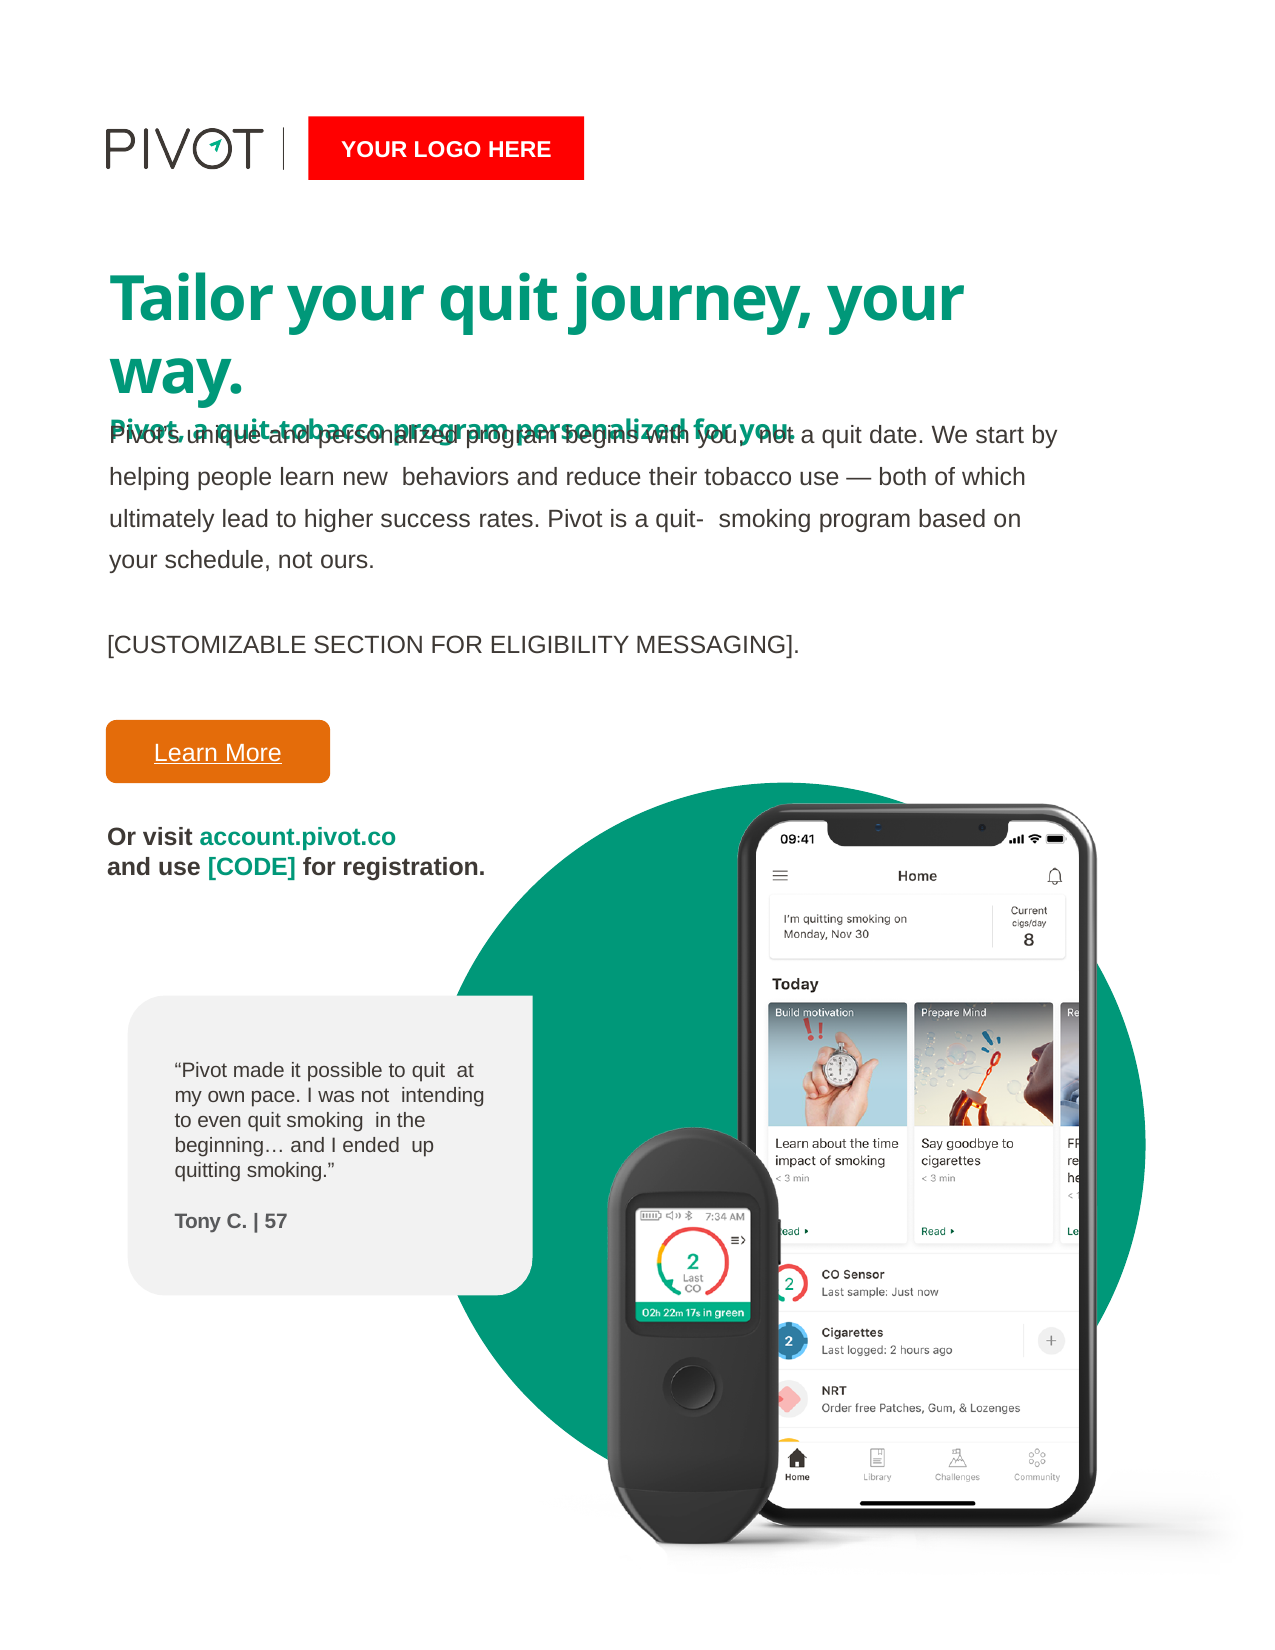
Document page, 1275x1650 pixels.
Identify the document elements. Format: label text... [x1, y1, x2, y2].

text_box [127, 995, 454, 1296]
picture [106, 127, 285, 170]
title Tailor your quit journey, your way. Pivot, a quit-tobacco program personalized for you. [107, 253, 1147, 536]
text_box YOUR LOGO HERE [306, 114, 586, 182]
text_box Pivot’s unique and personalized program begins with you, not a quit date. We start by helping people learn new behaviors and reduce their tobacco use — both of which ultimately lead to higher success rates. Pivot is a quit- smoking program based on your schedule, not ours. [CUSTOMIZABLE SECTION FOR ELIGIBILITY MESSAGING]. Or visit account.pivot.co and use [CODE] for registration. [107, 405, 1072, 881]
picture [459, 765, 1275, 1576]
text_box Learn More [103, 717, 333, 786]
